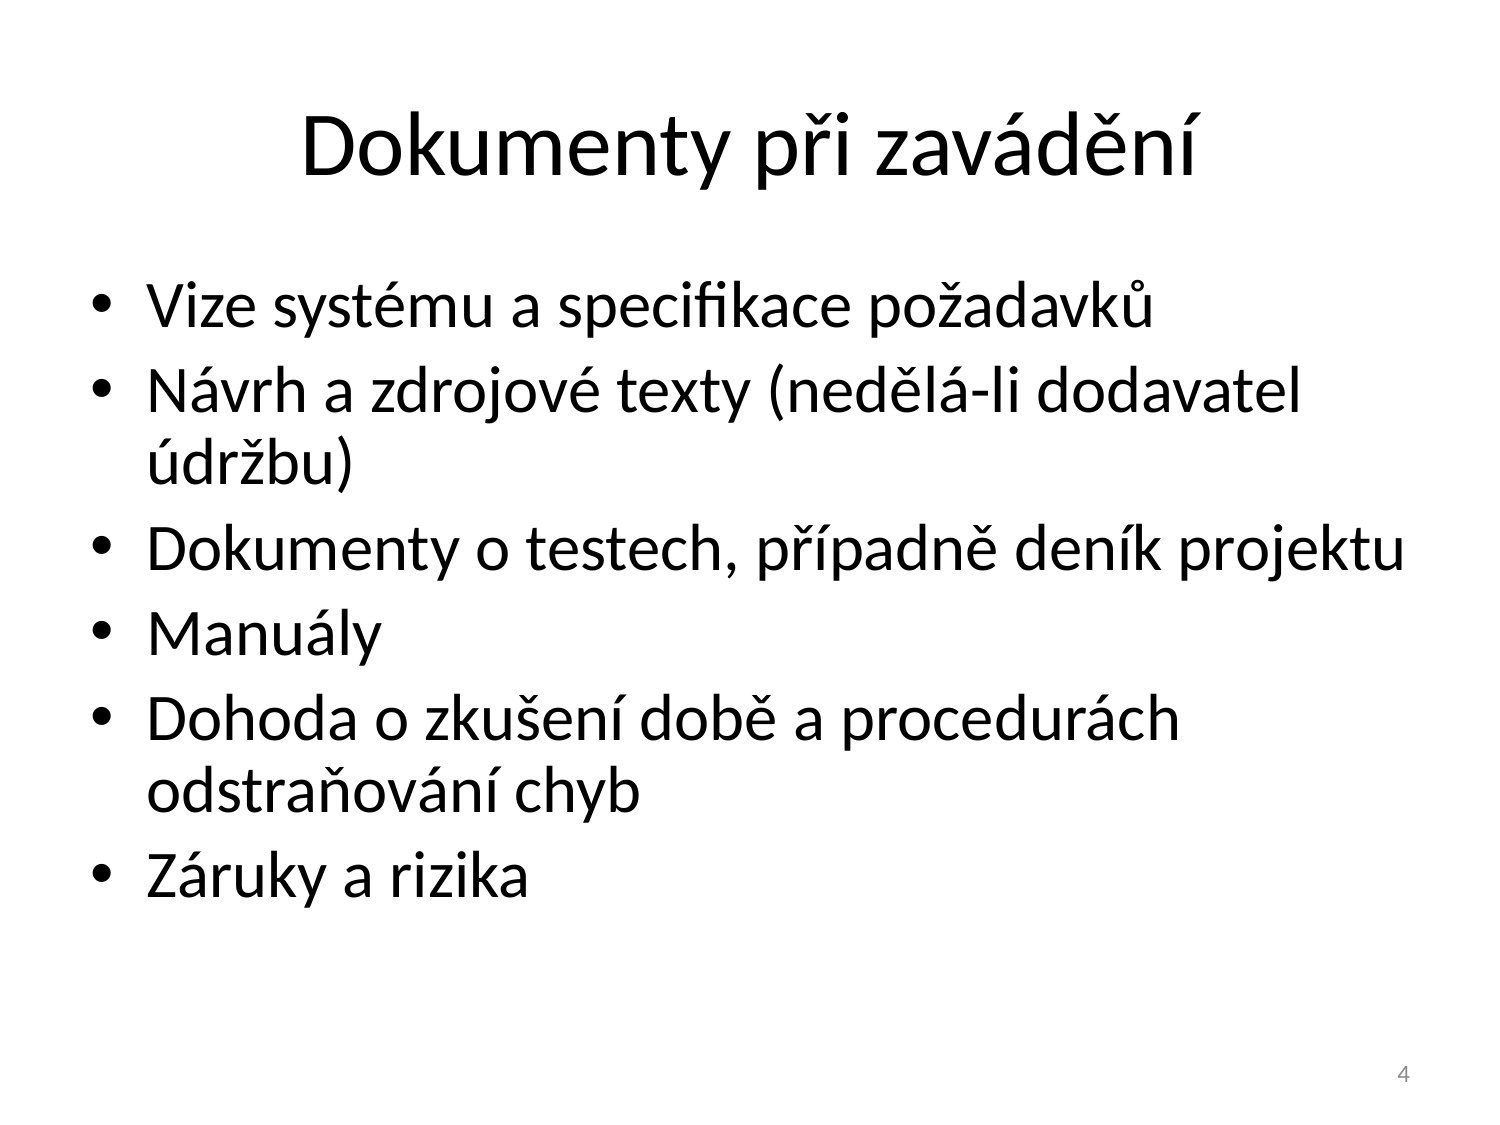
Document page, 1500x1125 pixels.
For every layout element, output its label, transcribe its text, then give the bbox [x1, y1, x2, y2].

slide_number 4 [1074, 1042, 1425, 1103]
title Dokumenty při zavádění [75, 45, 1425, 233]
list Vize systému a specifikace požadavků Návrh a zdrojové texty (nedělá-li dodavatel údržbu) Dokumenty o testech, případně deník projektu Manuály Dohoda o zkušení době a procedurách odstraňování chyb Záruky a rizika [75, 262, 1425, 1005]
